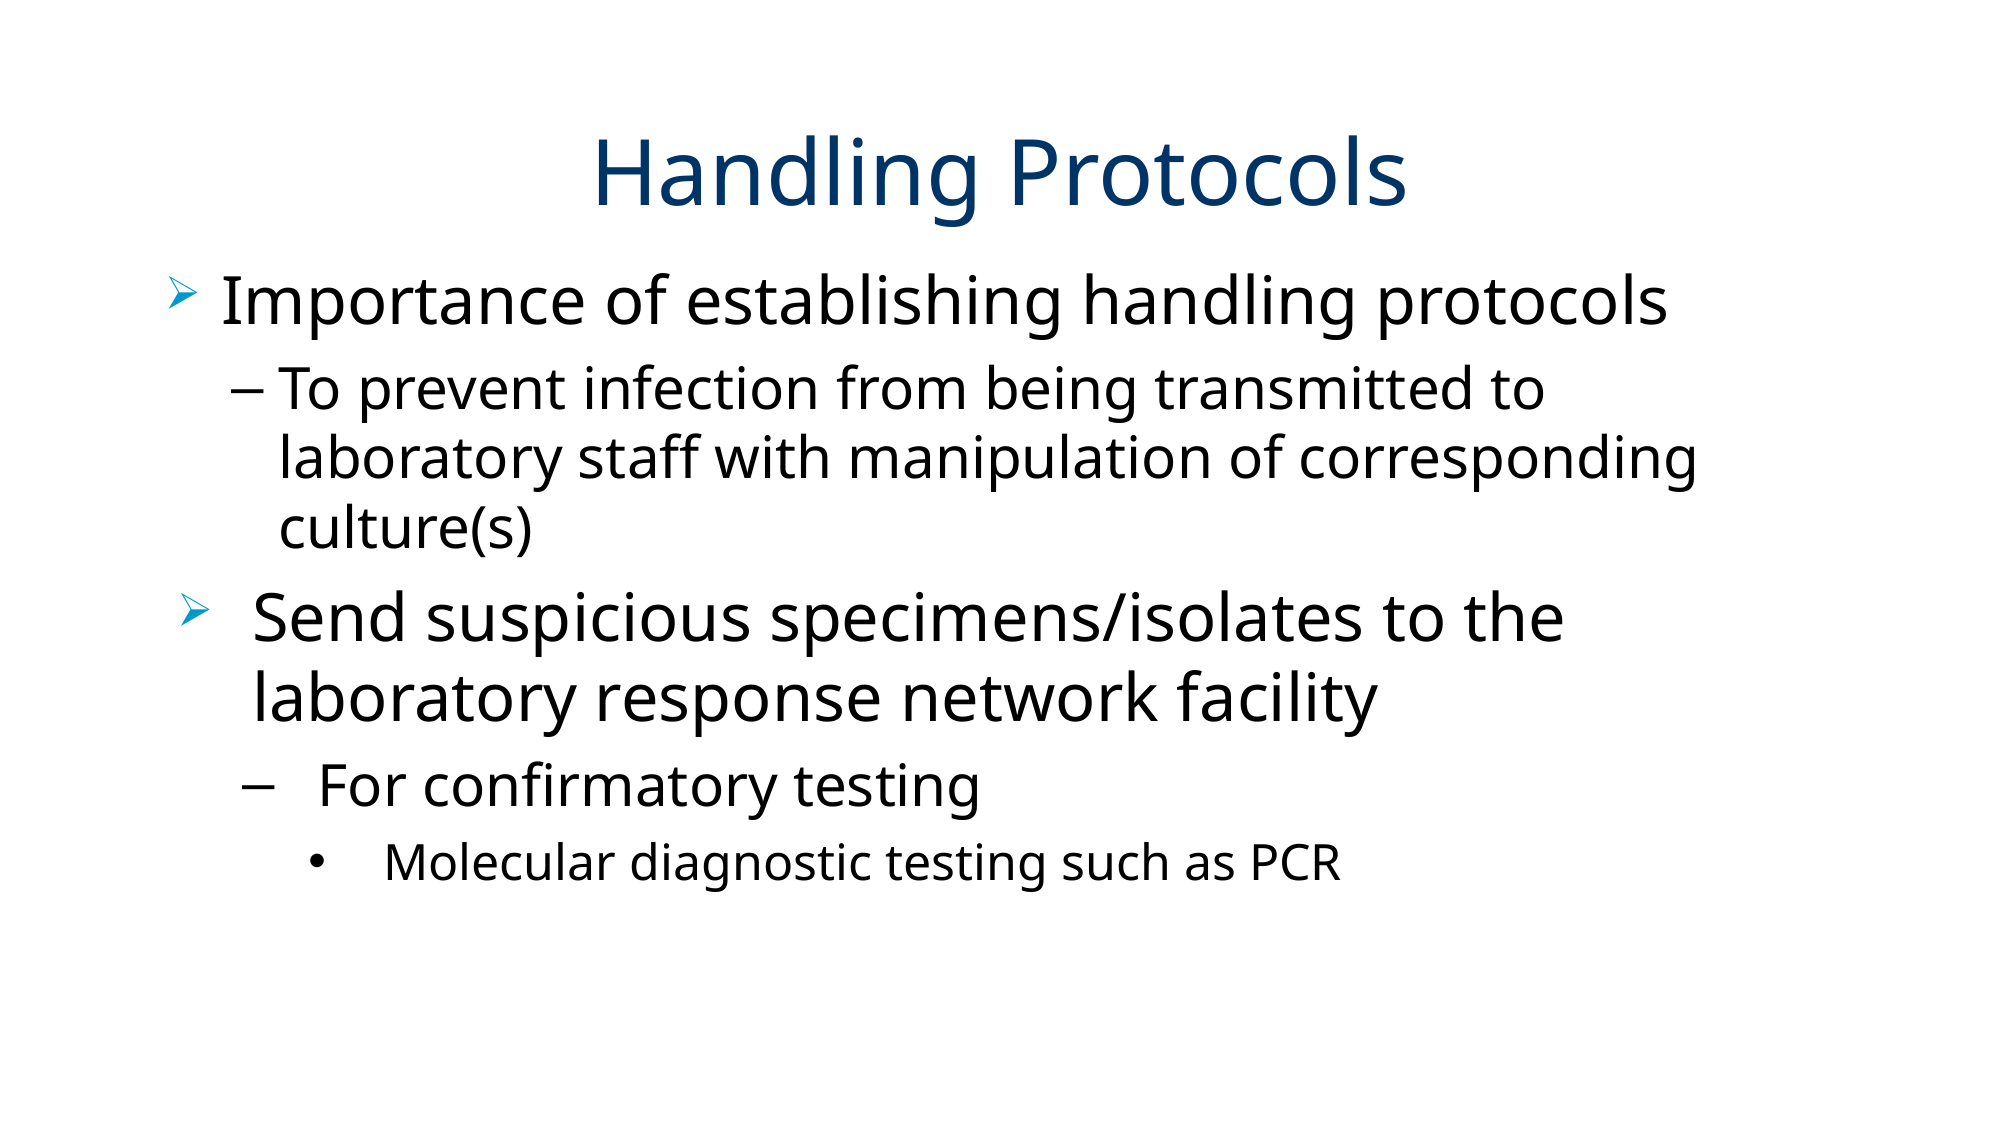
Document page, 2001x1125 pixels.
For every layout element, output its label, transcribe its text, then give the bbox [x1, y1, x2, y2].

list Importance of establishing handling protocols To prevent infection from being transmitted to laboratory staff with manipulation of corresponding culture(s) Send suspicious specimens/isolates to the laboratory response network facility For confirmatory testing Molecular diagnostic testing such as PCR [150, 249, 1850, 1050]
title Handling Protocols [150, 12, 1850, 249]
